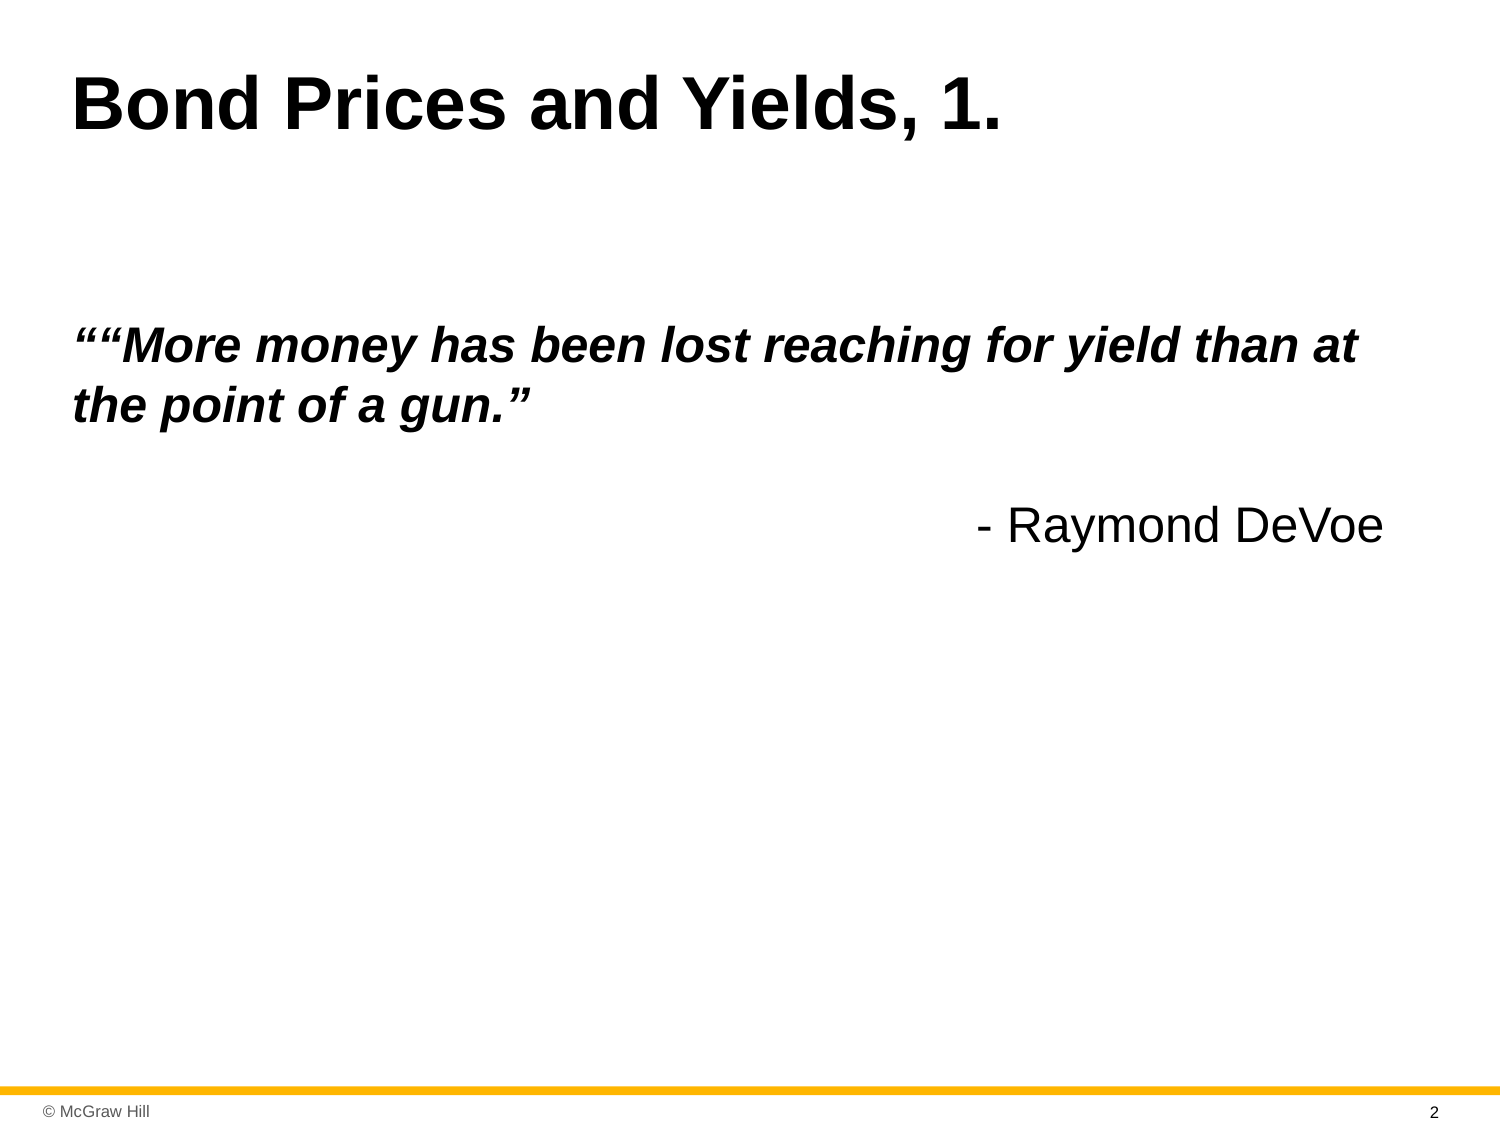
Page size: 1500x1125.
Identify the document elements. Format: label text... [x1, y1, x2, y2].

slide_number 2 [1415, 1094, 1474, 1122]
list - Raymond DeVoe [56, 485, 1400, 563]
list ““More money has been lost reaching for yield than at the point of a gun.” [57, 304, 1398, 446]
title Bond Prices and Yields, 1. [56, 31, 1444, 180]
